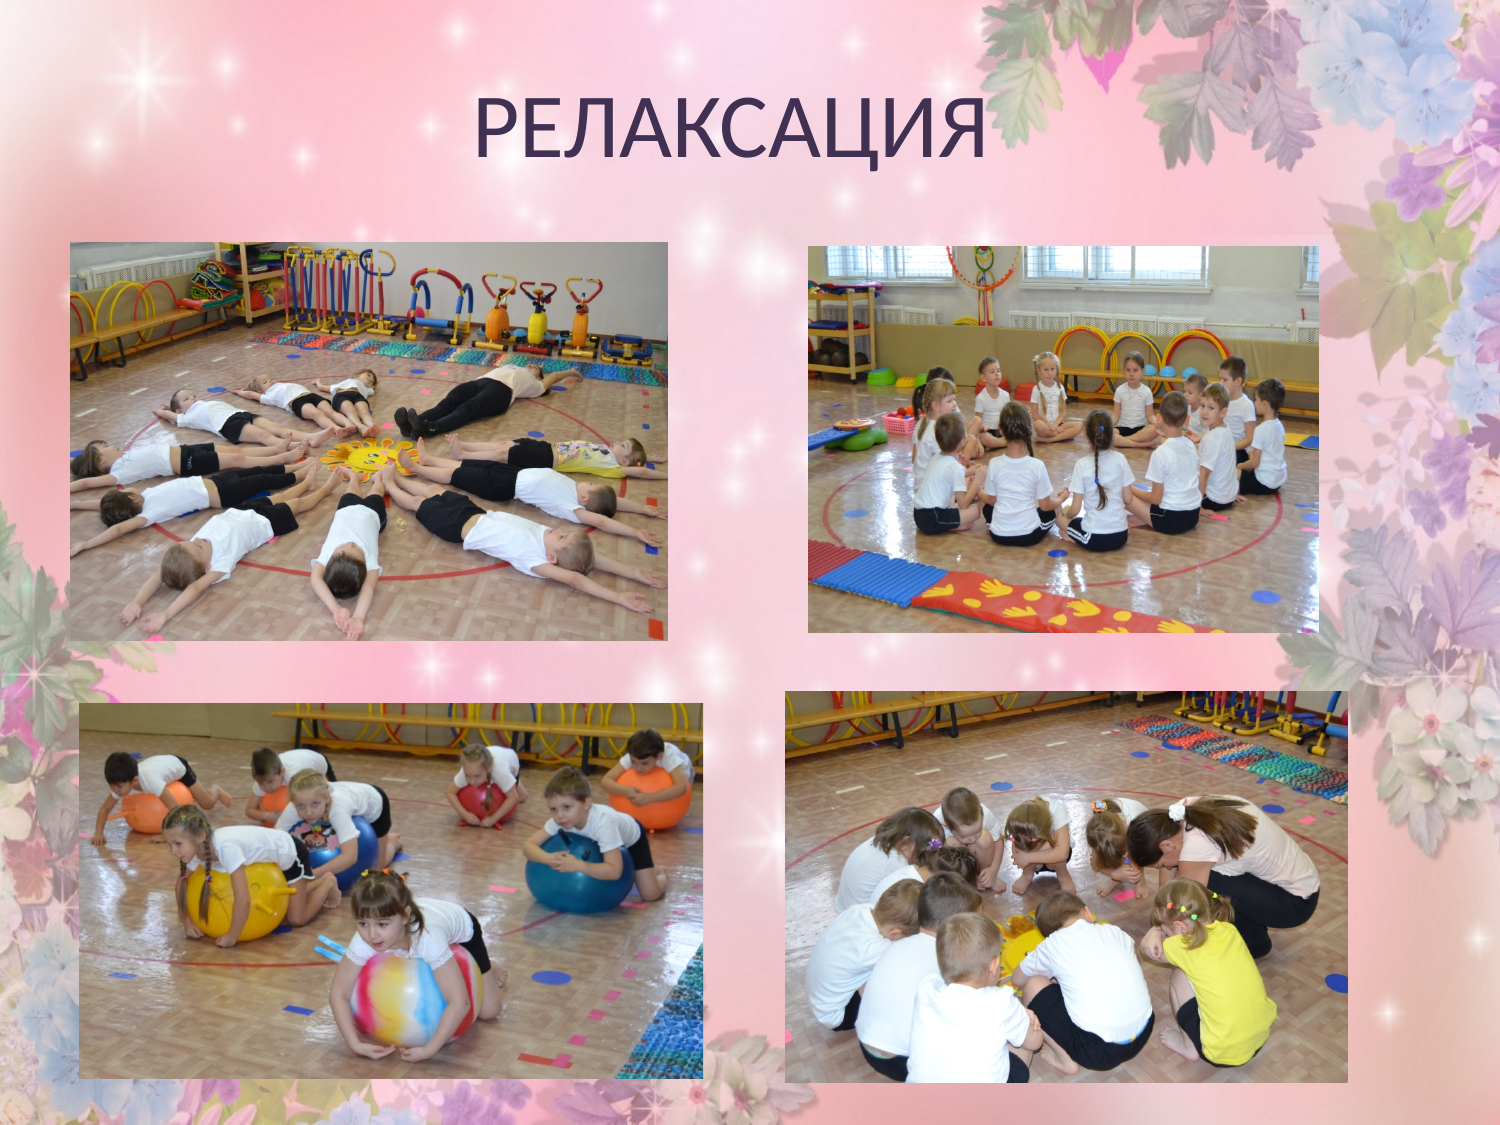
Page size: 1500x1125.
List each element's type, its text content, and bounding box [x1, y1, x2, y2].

picture [0, 0, 1500, 1125]
title РЕЛАКСАЦИЯ [93, 0, 1369, 242]
